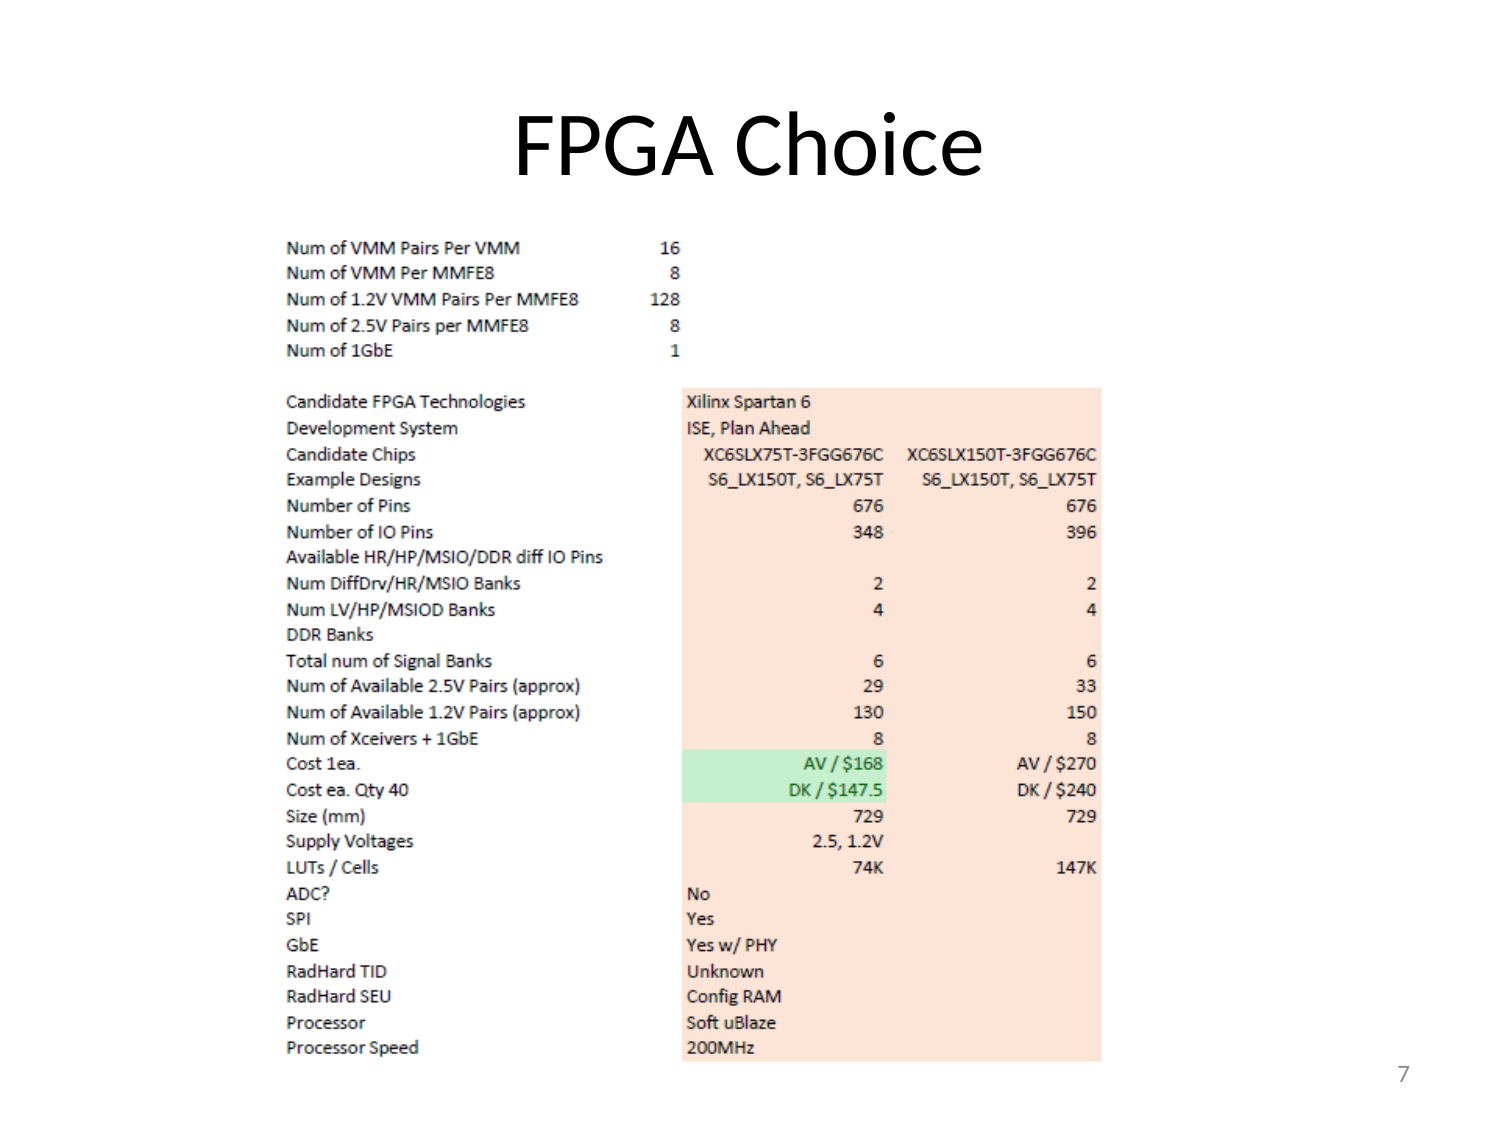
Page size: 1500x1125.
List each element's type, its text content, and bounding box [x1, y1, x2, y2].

slide_number 7 [1186, 1042, 1425, 1103]
picture [264, 224, 1182, 1125]
title FPGA Choice [75, 45, 1425, 233]
